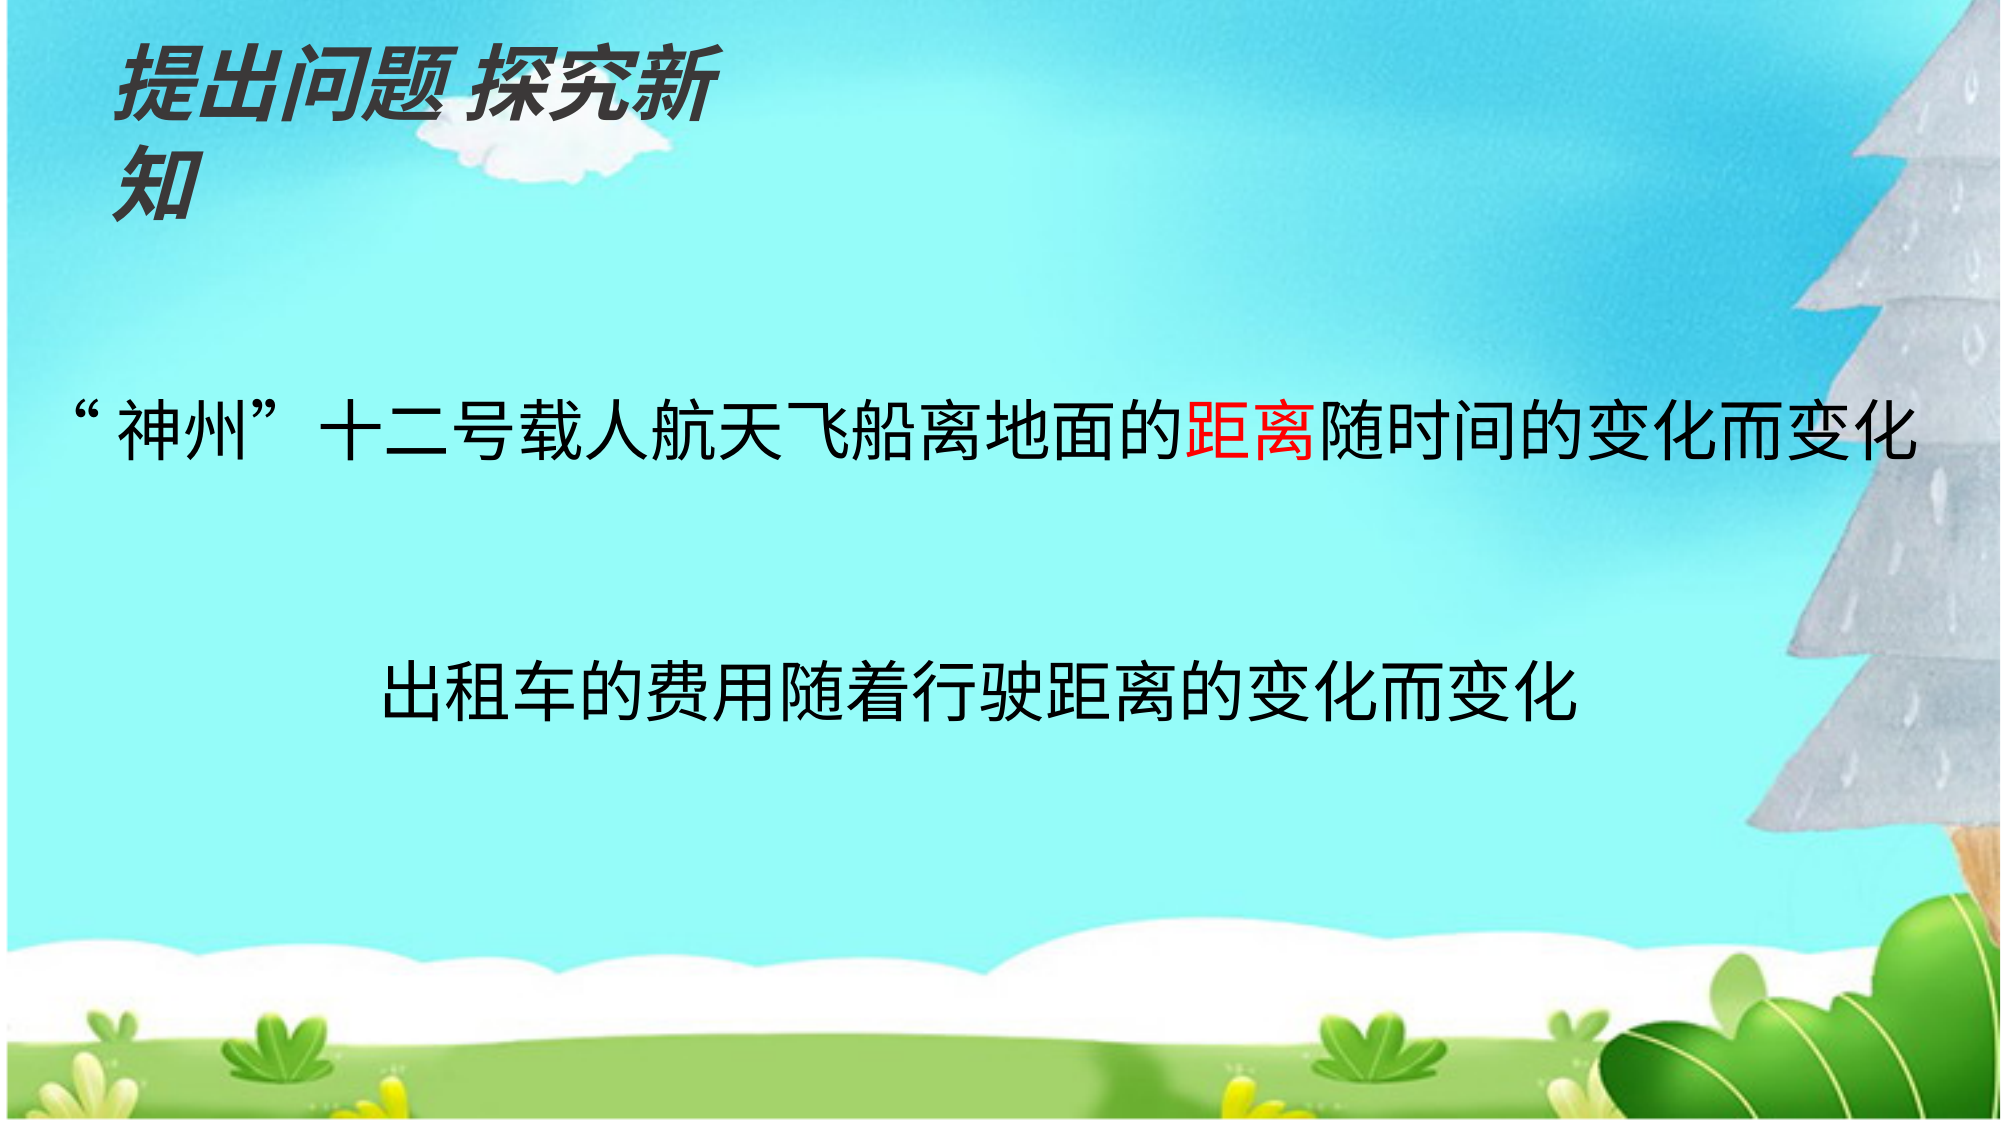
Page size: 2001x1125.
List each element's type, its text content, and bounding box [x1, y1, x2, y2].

text_box “神州”十二号载人航天飞船离地面的距离随时间的变化而变化 [19, 381, 1945, 477]
text_box 提出问题 探究新知 [6, 10, 898, 154]
picture [0, 0, 2001, 1125]
text_box 出租车的费用随着行驶距离的变化而变化 [363, 642, 1614, 737]
